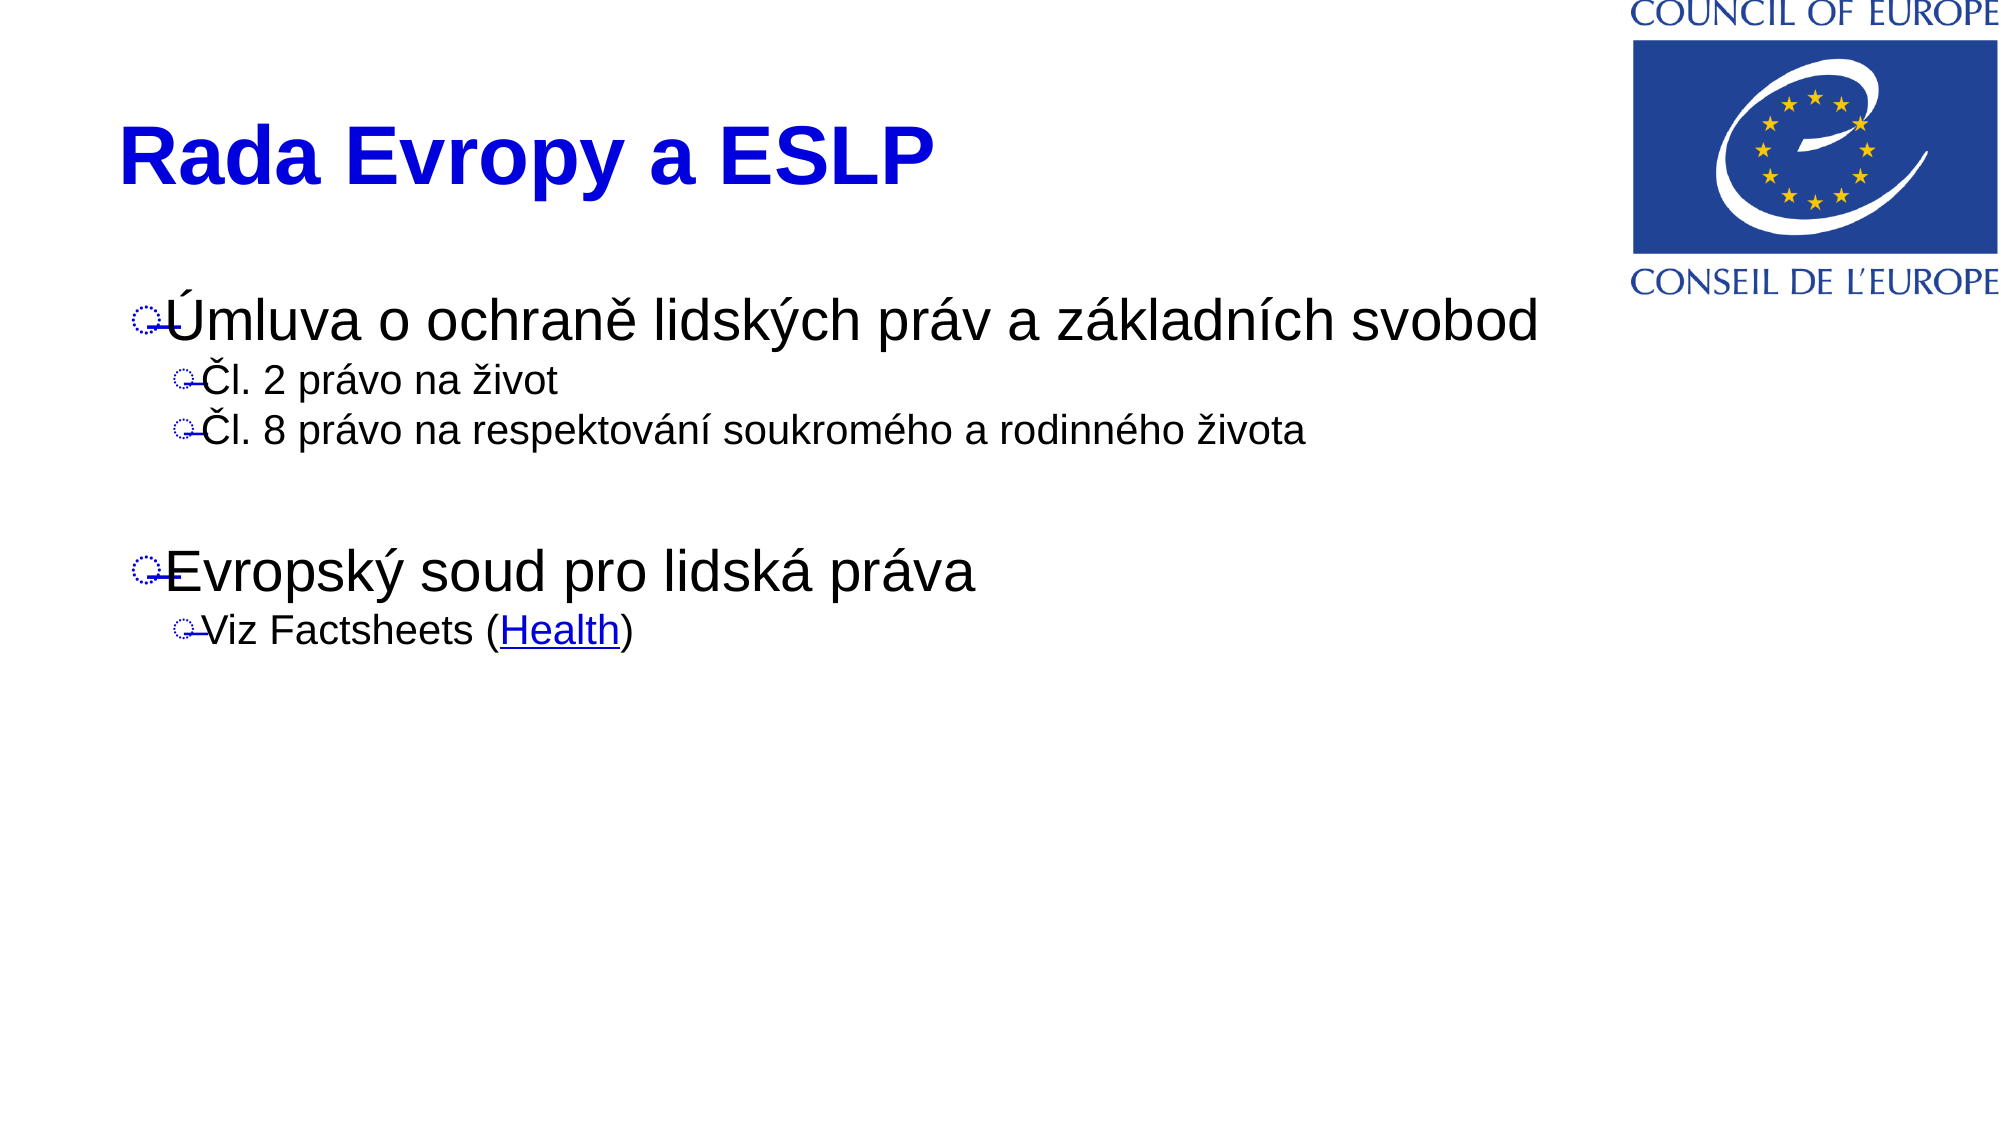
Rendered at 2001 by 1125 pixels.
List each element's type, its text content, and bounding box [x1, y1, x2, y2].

title Rada Evropy a ESLP [118, 118, 1625, 193]
list Úmluva o ochraně lidských práv a základních svobod Čl. 2 právo na život Čl. 8 právo na respektování soukromého a rodinného života Evropský soud pro lidská práva Viz Factsheets (Health) [118, 277, 1883, 957]
picture [1630, 0, 2000, 295]
